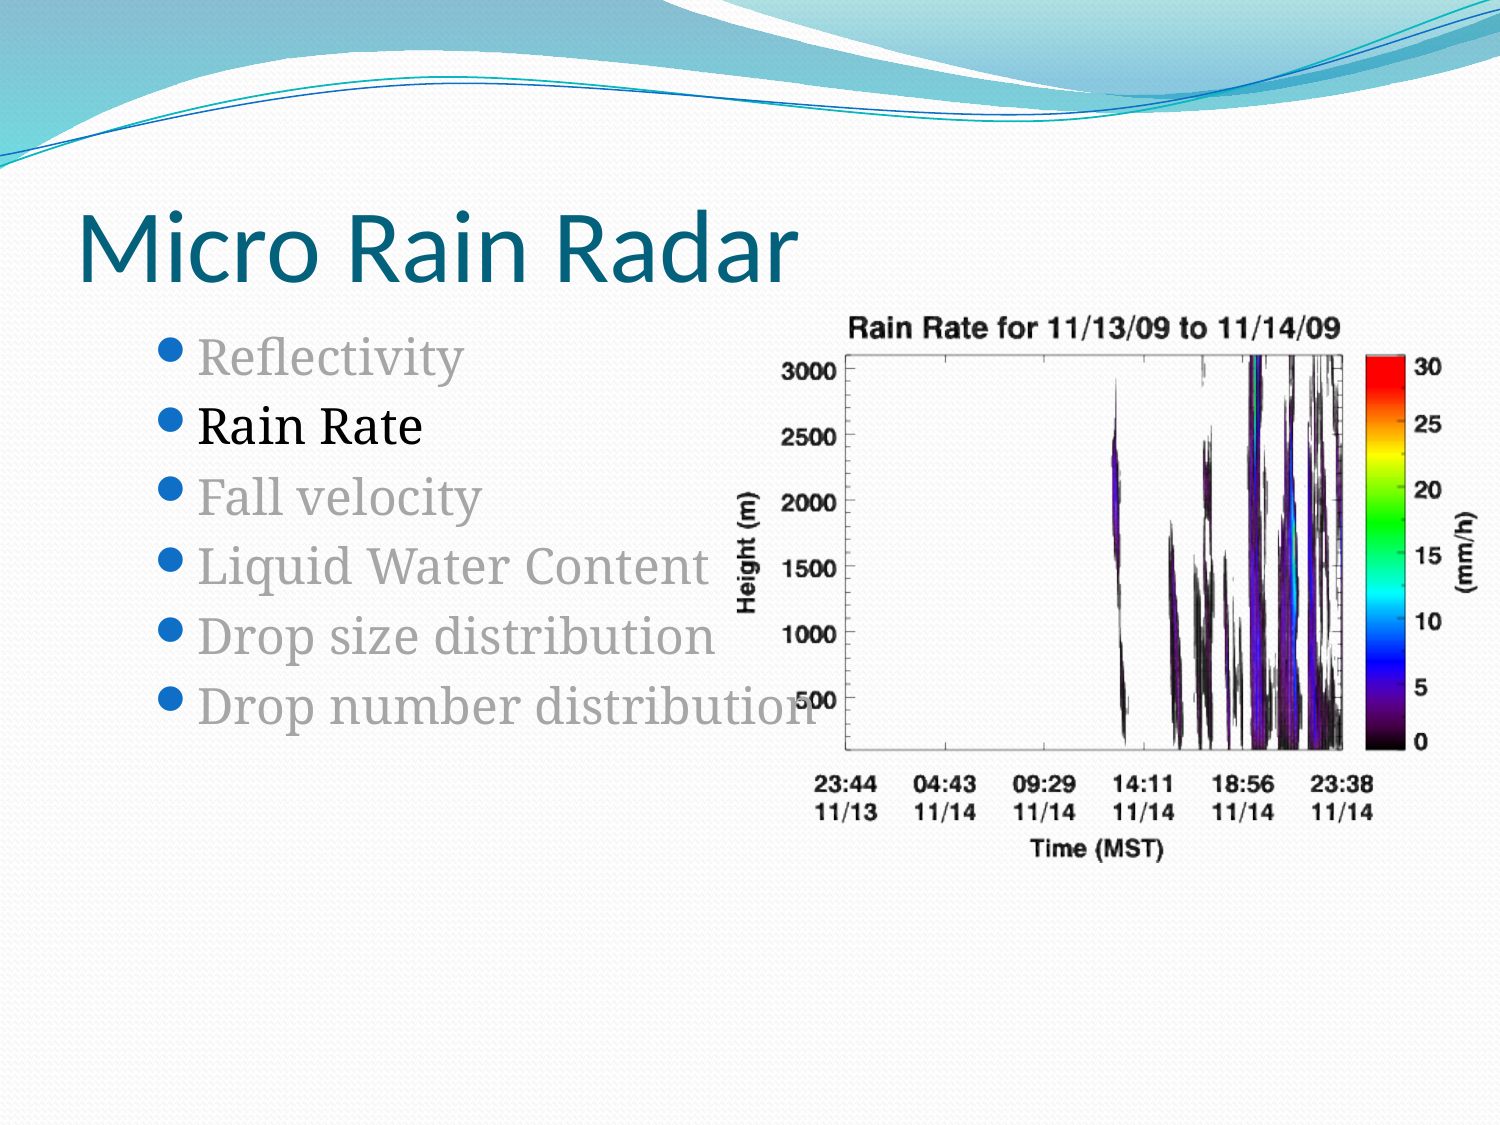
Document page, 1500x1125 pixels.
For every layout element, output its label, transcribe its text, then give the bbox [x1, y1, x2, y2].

list Reflectivity Rain Rate Fall velocity Liquid Water Content Drop size distribution Drop number distribution [74, 317, 1426, 1038]
picture [712, 299, 1500, 863]
title Micro Rain Radar [74, 115, 1426, 304]
